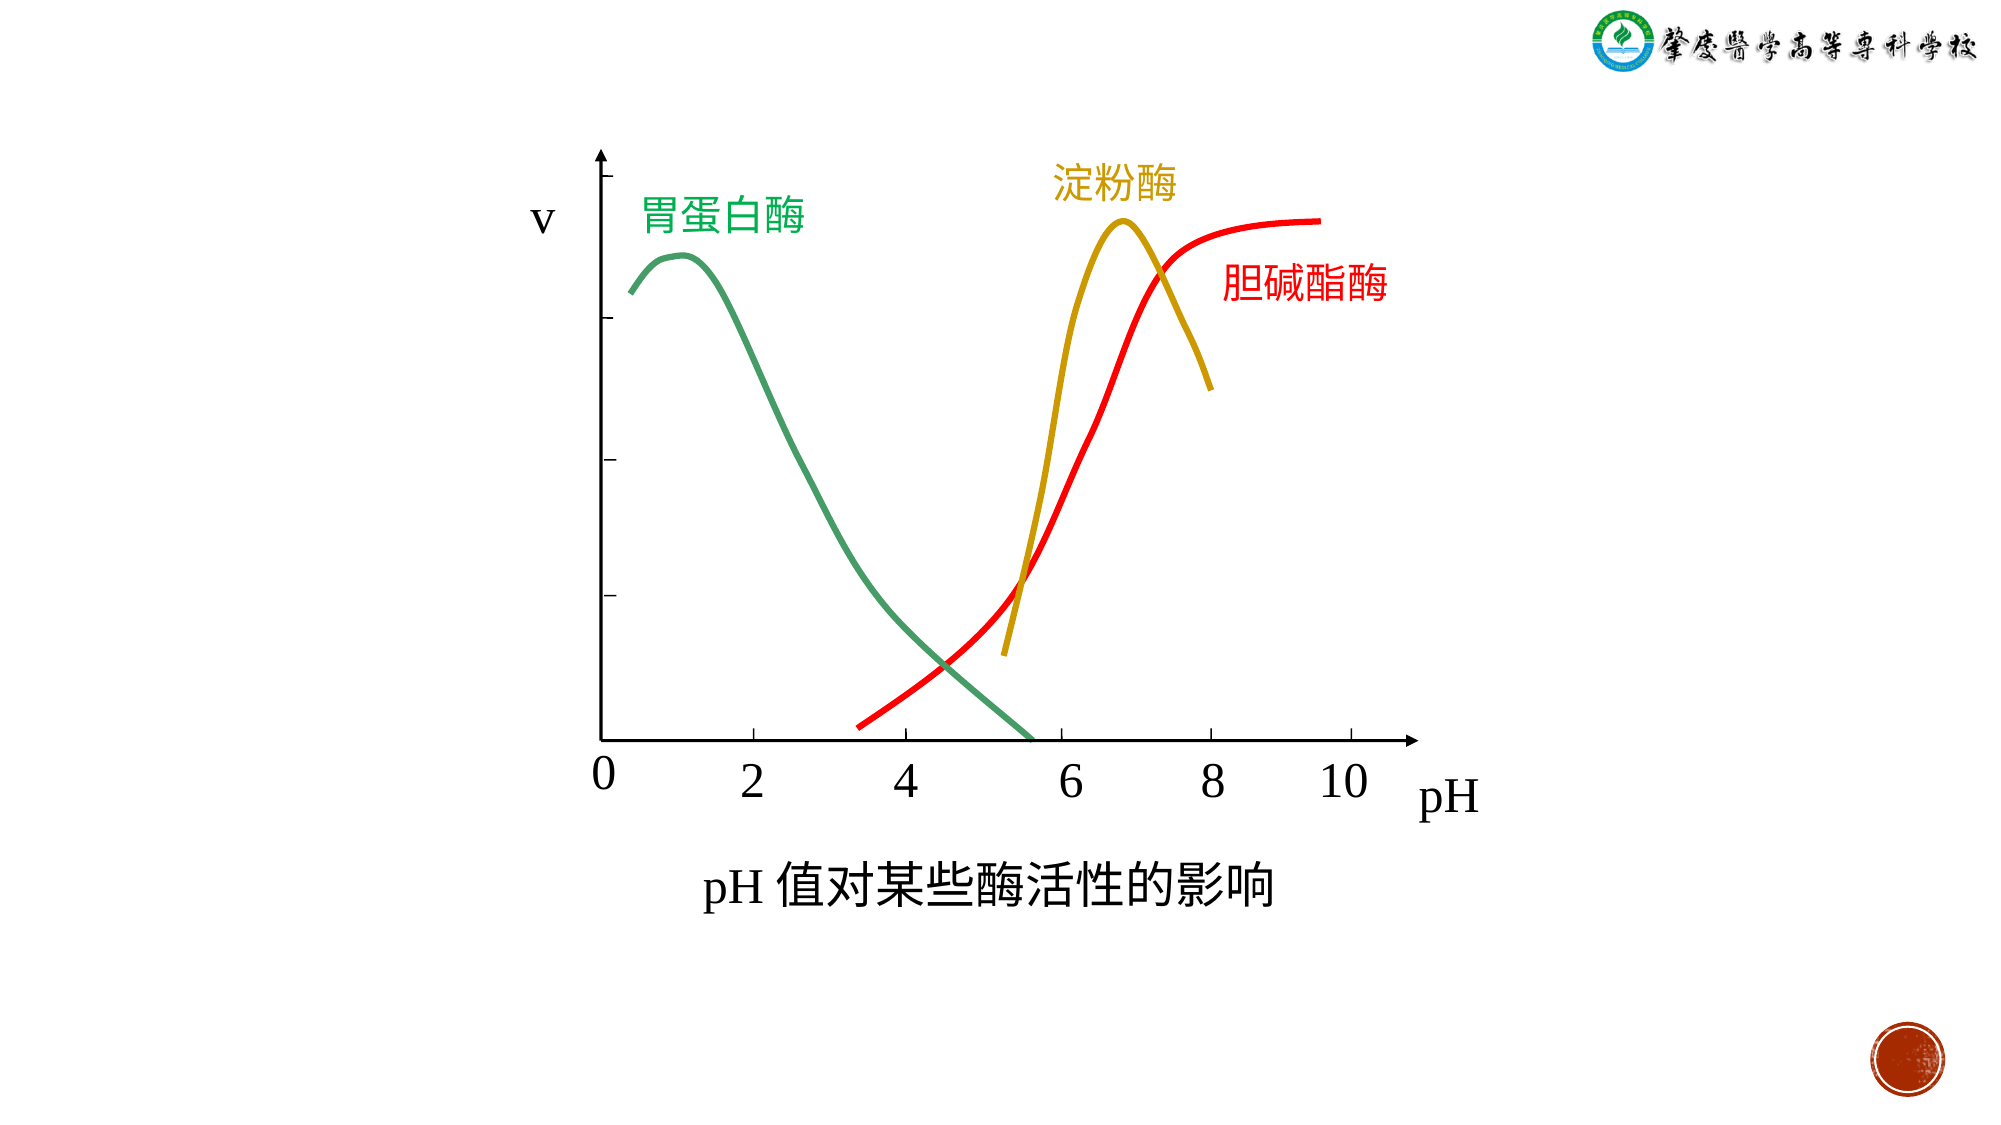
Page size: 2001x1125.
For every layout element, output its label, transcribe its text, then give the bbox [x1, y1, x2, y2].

picture [1580, 9, 1989, 80]
text_box pH值对某些酶活性的影响 [622, 846, 1402, 921]
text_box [519, 152, 1493, 829]
